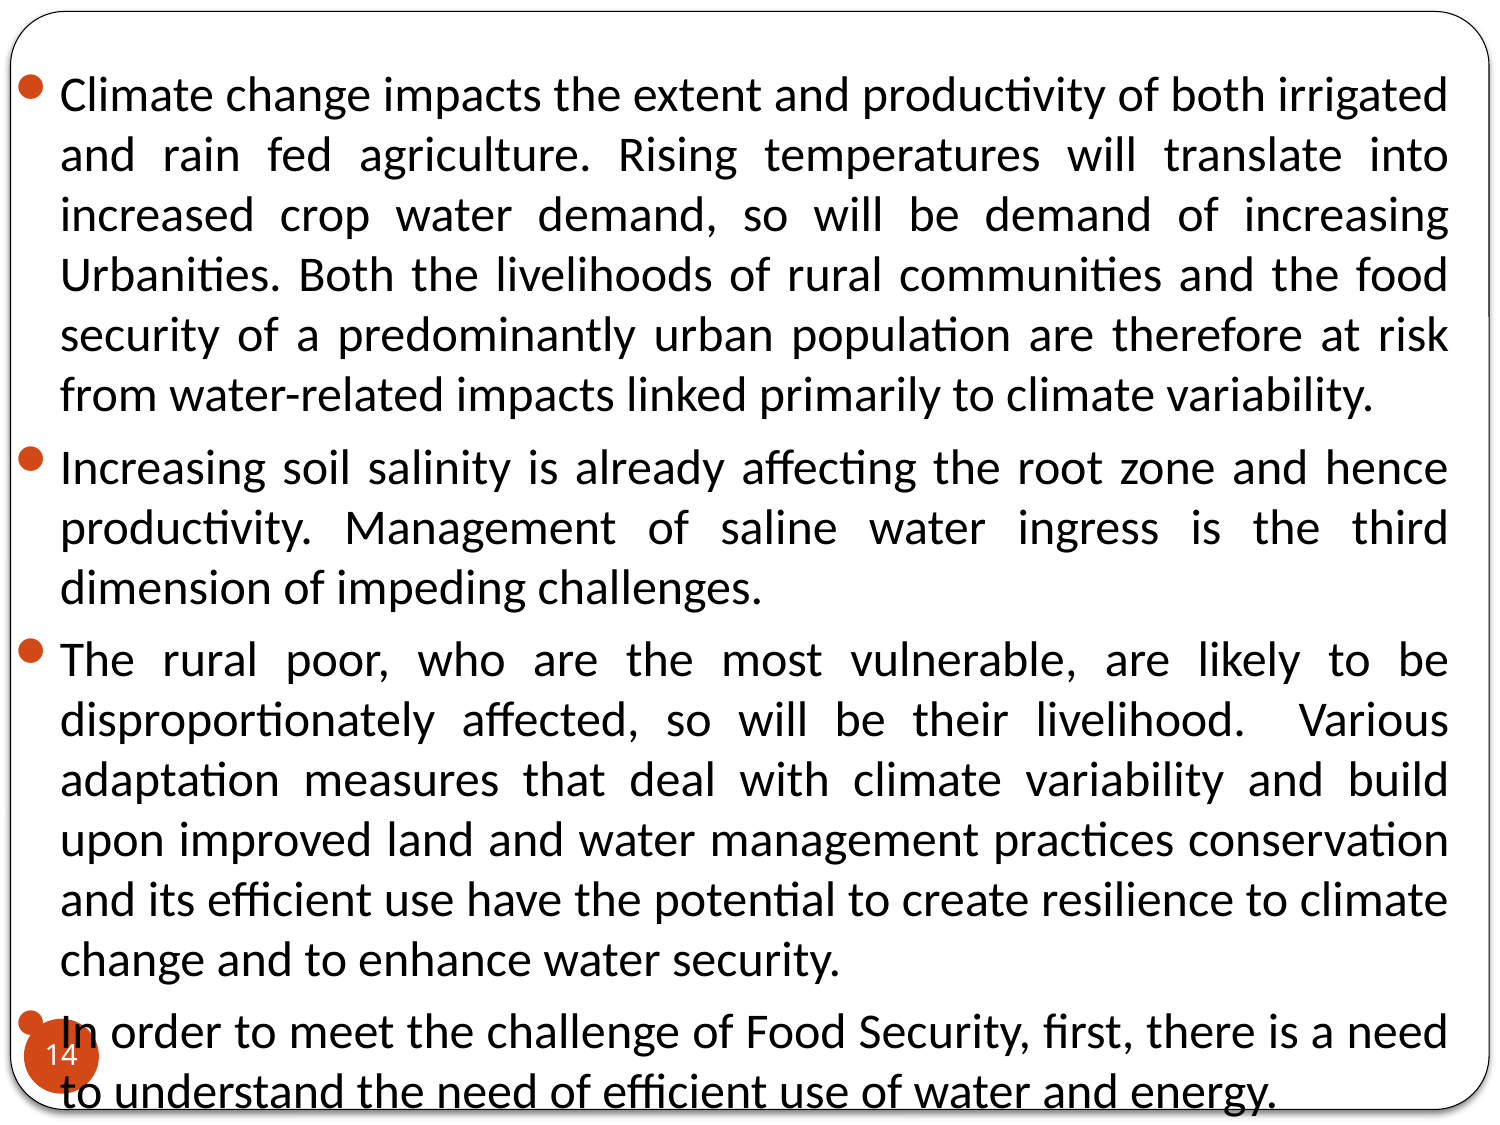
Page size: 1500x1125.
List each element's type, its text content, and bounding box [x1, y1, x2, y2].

list Climate change impacts the extent and productivity of both irrigated and rain fed agriculture. Rising temperatures will translate into increased crop water demand, so will be demand of increasing Urbanities. Both the livelihoods of rural communities and the food security of a predominantly urban population are therefore at risk from water-related impacts linked primarily to climate variability. Increasing soil salinity is already affecting the root zone and hence productivity. Management of saline water ingress is the third dimension of impeding challenges. The rural poor, who are the most vulnerable, are likely to be disproportionately affected, so will be their livelihood. Various adaptation measures that deal with climate variability and build upon improved land and water management practices conservation and its efficient use have the potential to create resilience to climate change and to enhance water security. In order to meet the challenge of Food Security, first, there is a need to understand the need of efficient use of water and energy. [0, 54, 1465, 1125]
